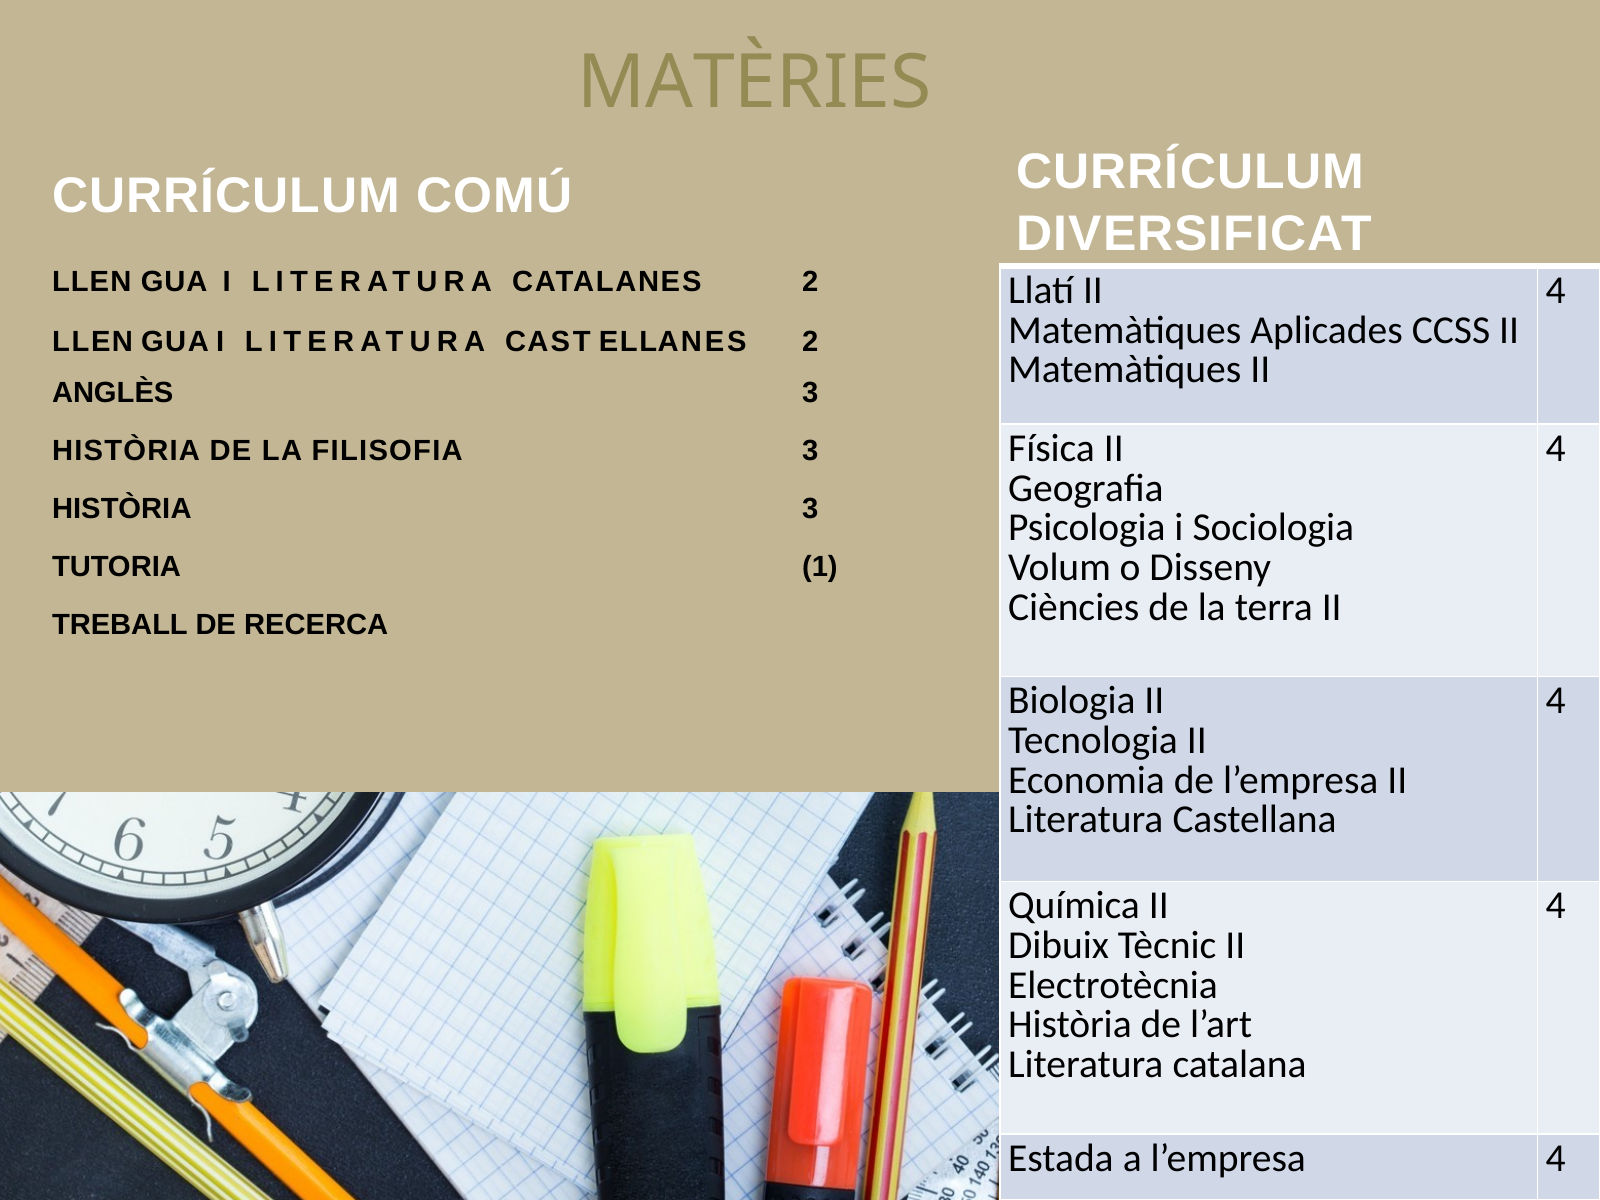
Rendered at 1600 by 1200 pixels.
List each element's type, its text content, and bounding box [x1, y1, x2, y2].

table_cell 4 [1538, 677, 1599, 881]
table_cell Física II Geografia Psicologia i Sociologia Volum o Disseny Ciències de la terra II [1001, 425, 1537, 676]
title MATÈRIES [575, 30, 963, 234]
table_header 4 [1538, 1135, 1599, 1199]
text_box CURRÍCULUM COMÚ LLEN GUA I LITERATURA CATALANES 2 LLEN GUA I LITERATURA CAST ELLANES 2 ANGLÈS 3 HISTÒRIA DE LA FILISOFIA 3 HISTÒRIA 3 TUTORIA (1) TREBALL DE RECERCA [50, 160, 843, 757]
table_header Llatí II Matemàtiques Aplicades CCSS II Matemàtiques II [1001, 269, 1537, 423]
picture [0, 792, 1001, 1200]
table_cell 4 [1538, 882, 1599, 1133]
table_cell 4 [1538, 425, 1599, 676]
table_cell Química II Dibuix Tècnic II Electrotècnia Història de l’art Literatura catalana [1004, 882, 1537, 1133]
table_header 4 [1538, 269, 1599, 423]
table_header Estada a l’empresa [1004, 1135, 1537, 1199]
text_box [0, 0, 1600, 791]
text_box CURRÍCULUM DIVERSIFICAT [999, 130, 1436, 268]
table_cell Biologia II Tecnologia II Economia de l’empresa II Literatura Castellana [1001, 677, 1537, 881]
